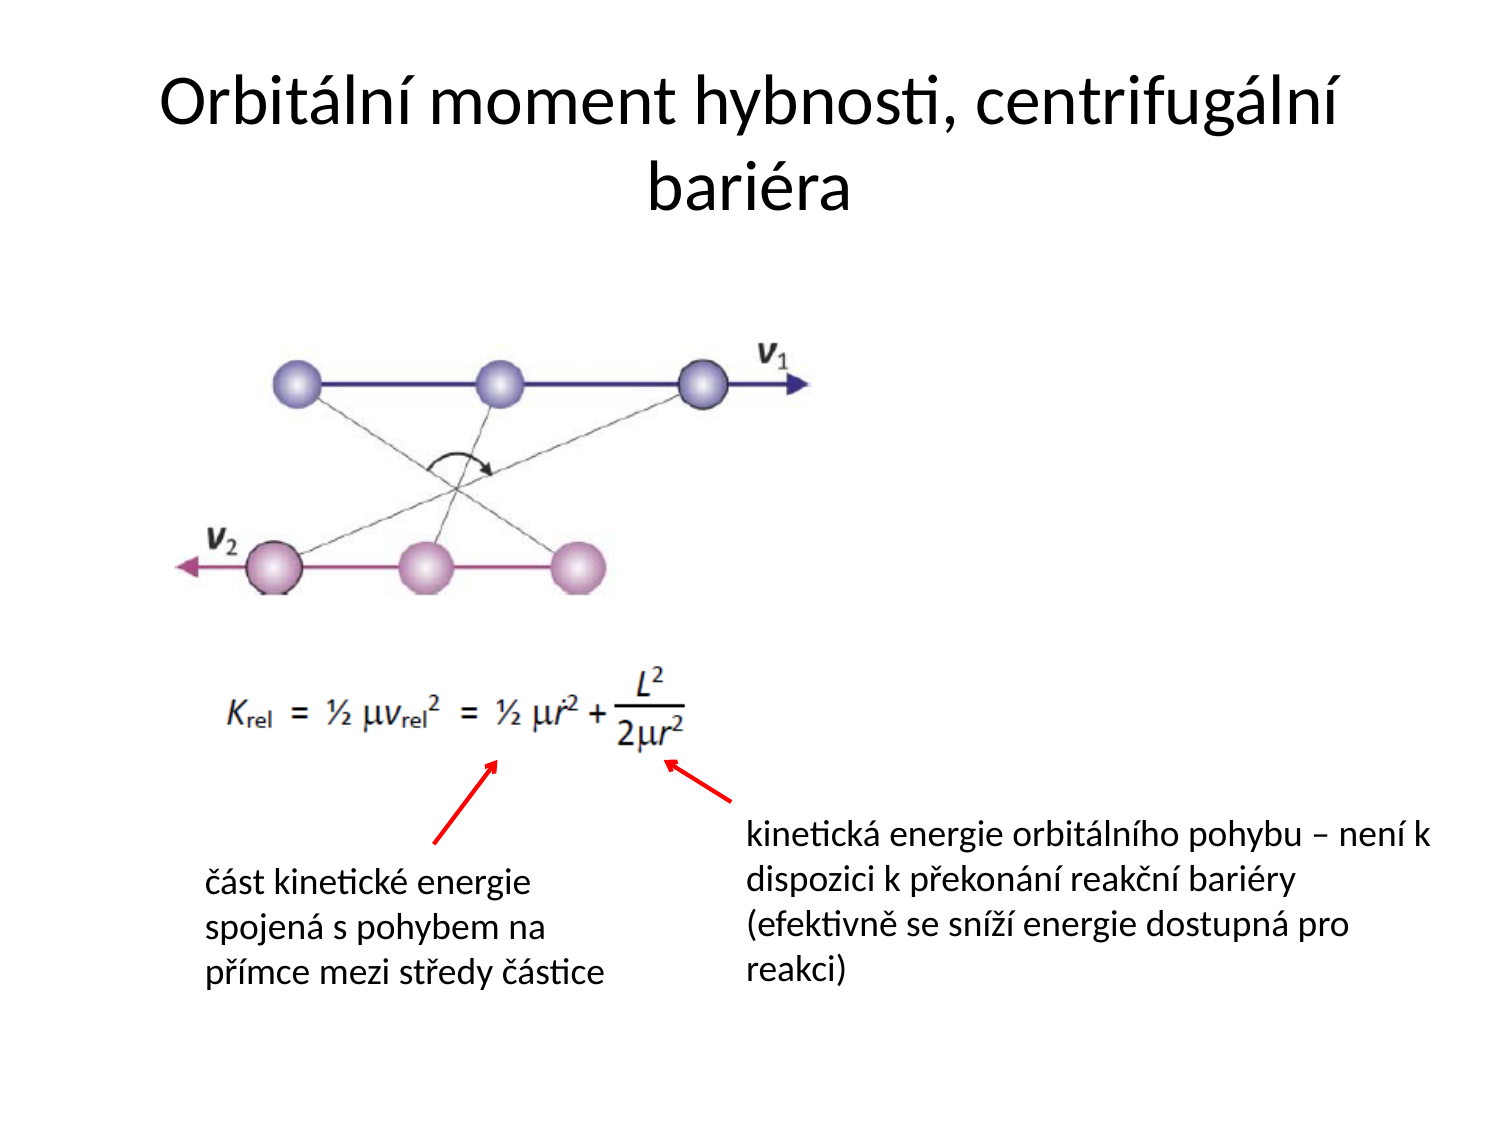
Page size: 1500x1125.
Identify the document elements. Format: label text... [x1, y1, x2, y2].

picture [199, 632, 732, 769]
text_box část kinetické energie spojená s pohybem na přímce mezi středy částice [190, 849, 653, 1000]
title Orbitální moment hybnosti, centrifugální bariéra [75, 45, 1425, 233]
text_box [433, 759, 498, 845]
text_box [663, 759, 732, 803]
text_box kinetická energie orbitálního pohybu – není k dispozici k překonání reakční bariéry (efektivně se sníží energie dostupná pro reakci) [731, 801, 1463, 997]
picture [124, 312, 857, 626]
